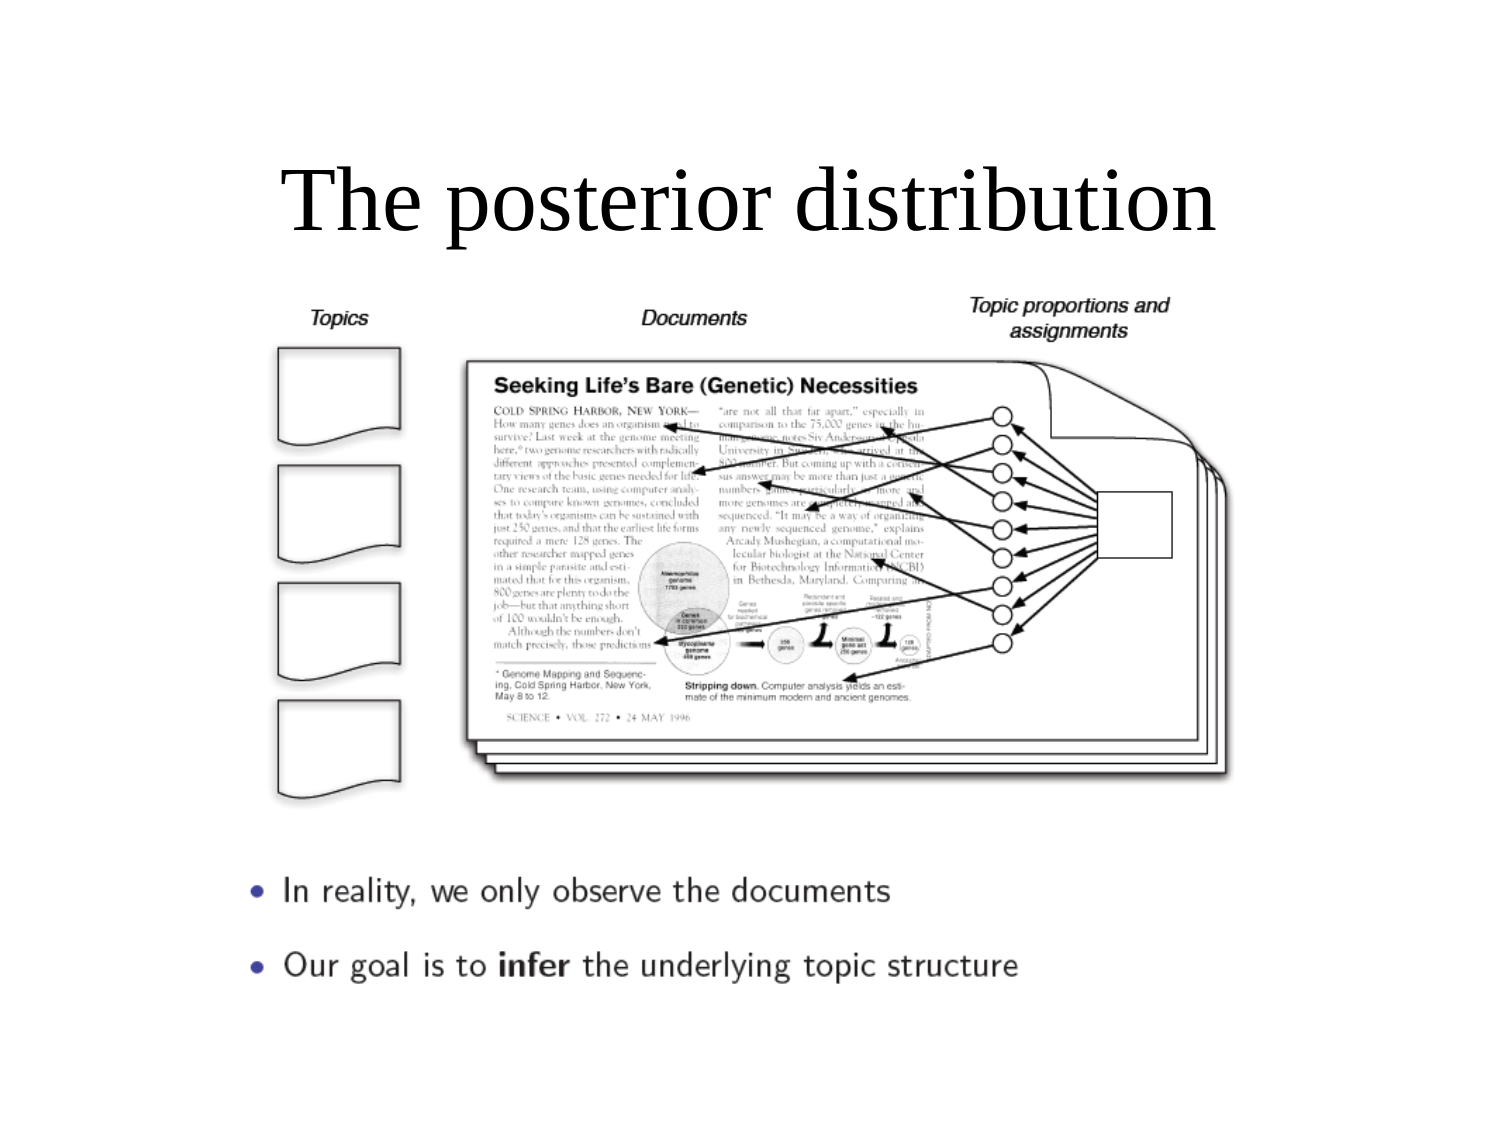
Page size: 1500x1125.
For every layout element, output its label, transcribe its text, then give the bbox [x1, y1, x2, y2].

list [213, 262, 1287, 1006]
title The posterior distribution [112, 99, 1388, 288]
